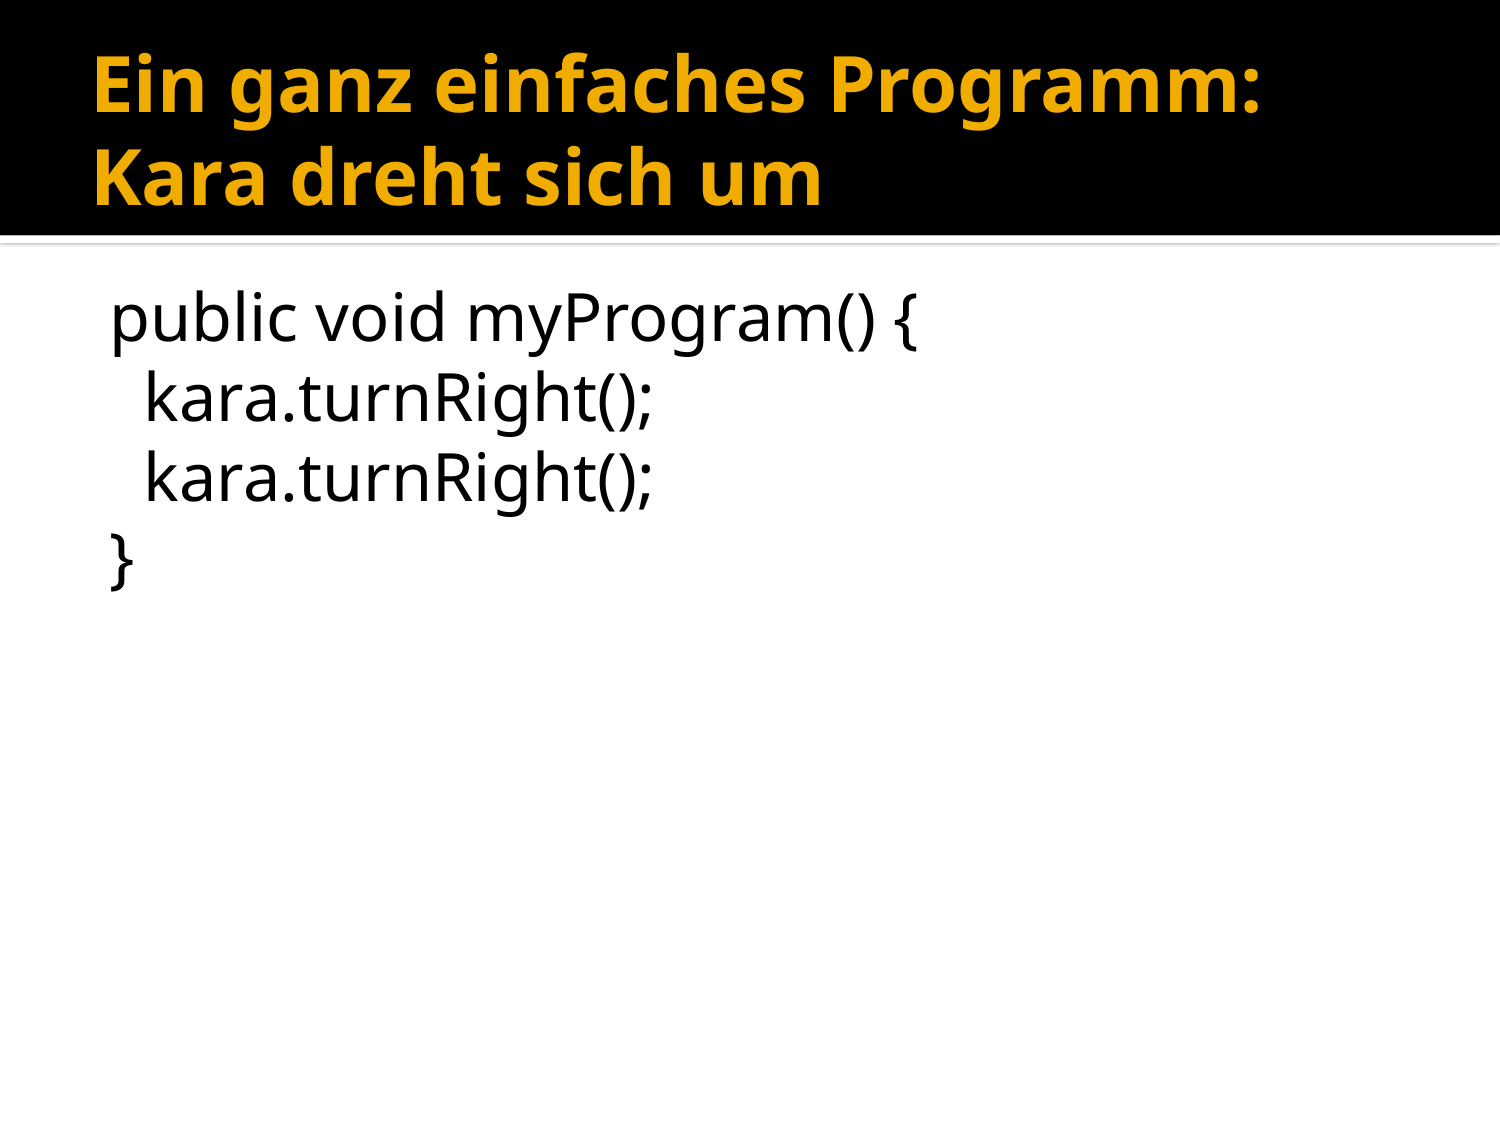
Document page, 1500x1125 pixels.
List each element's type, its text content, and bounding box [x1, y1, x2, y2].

title Ein ganz einfaches Programm: Kara dreht sich um [75, 24, 1425, 231]
text_box public void myProgram() { kara.turnRight(); kara.turnRight(); } [74, 267, 963, 929]
